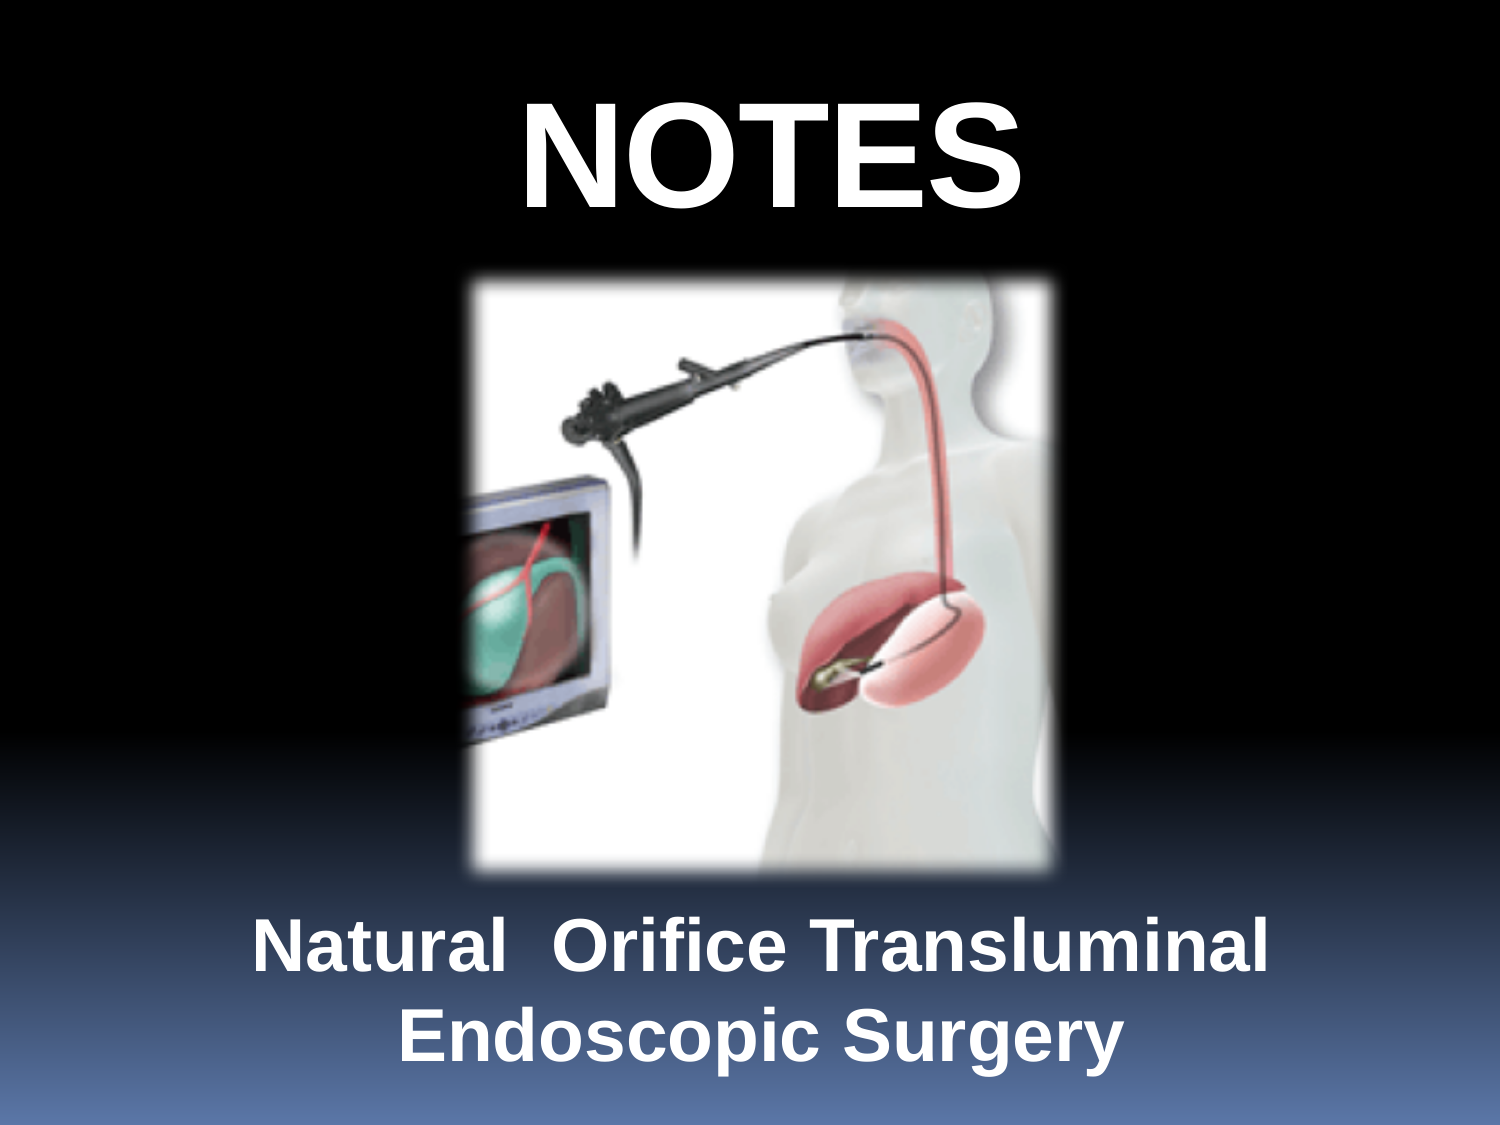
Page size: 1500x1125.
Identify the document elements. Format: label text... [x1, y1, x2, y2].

text_box Natural Orifice Transluminal Endoscopic Surgery [61, 888, 1462, 1084]
title NOTES [134, 50, 1410, 200]
picture [454, 262, 1070, 890]
